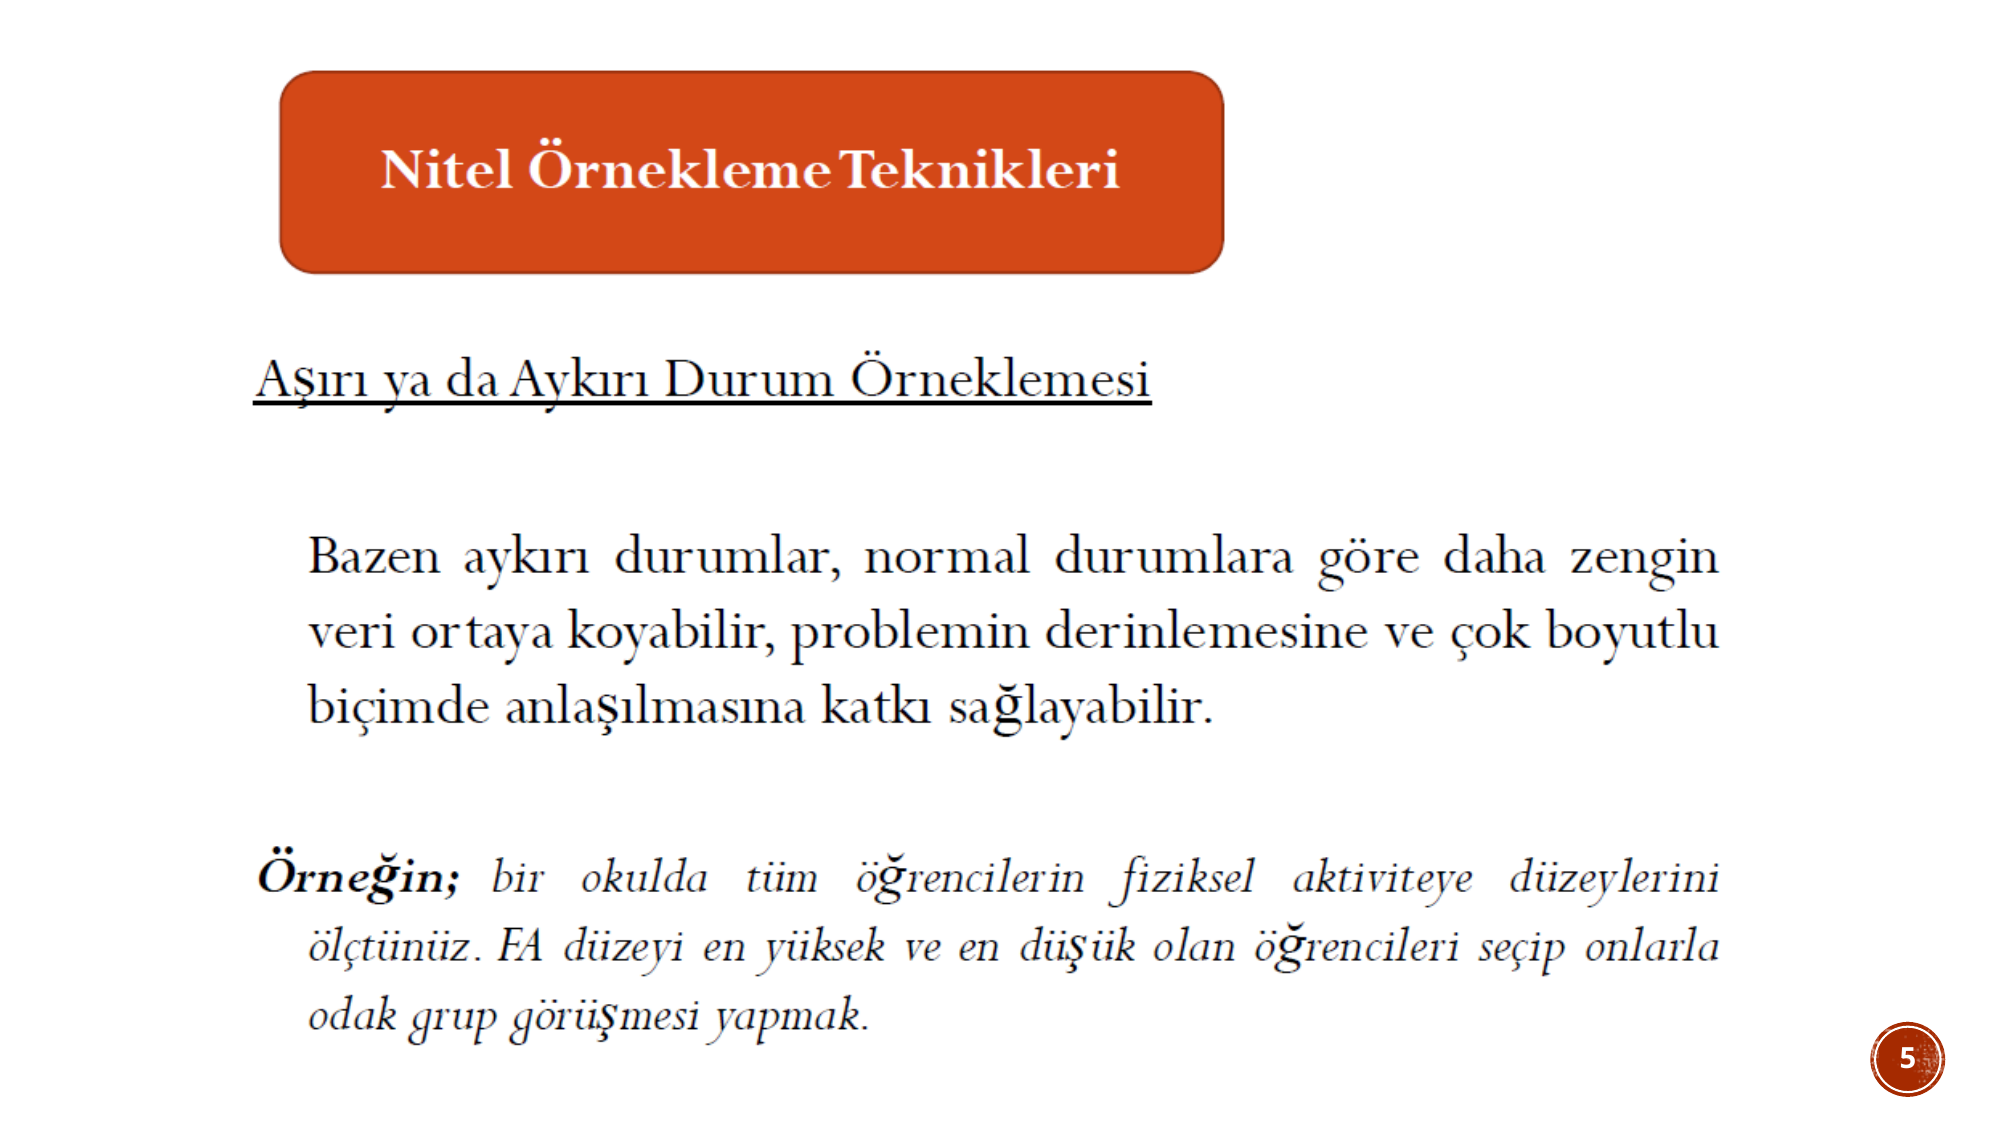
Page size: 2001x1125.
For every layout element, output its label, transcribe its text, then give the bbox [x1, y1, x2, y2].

picture [184, 49, 1774, 1075]
slide_number 5 [1855, 1028, 1961, 1089]
